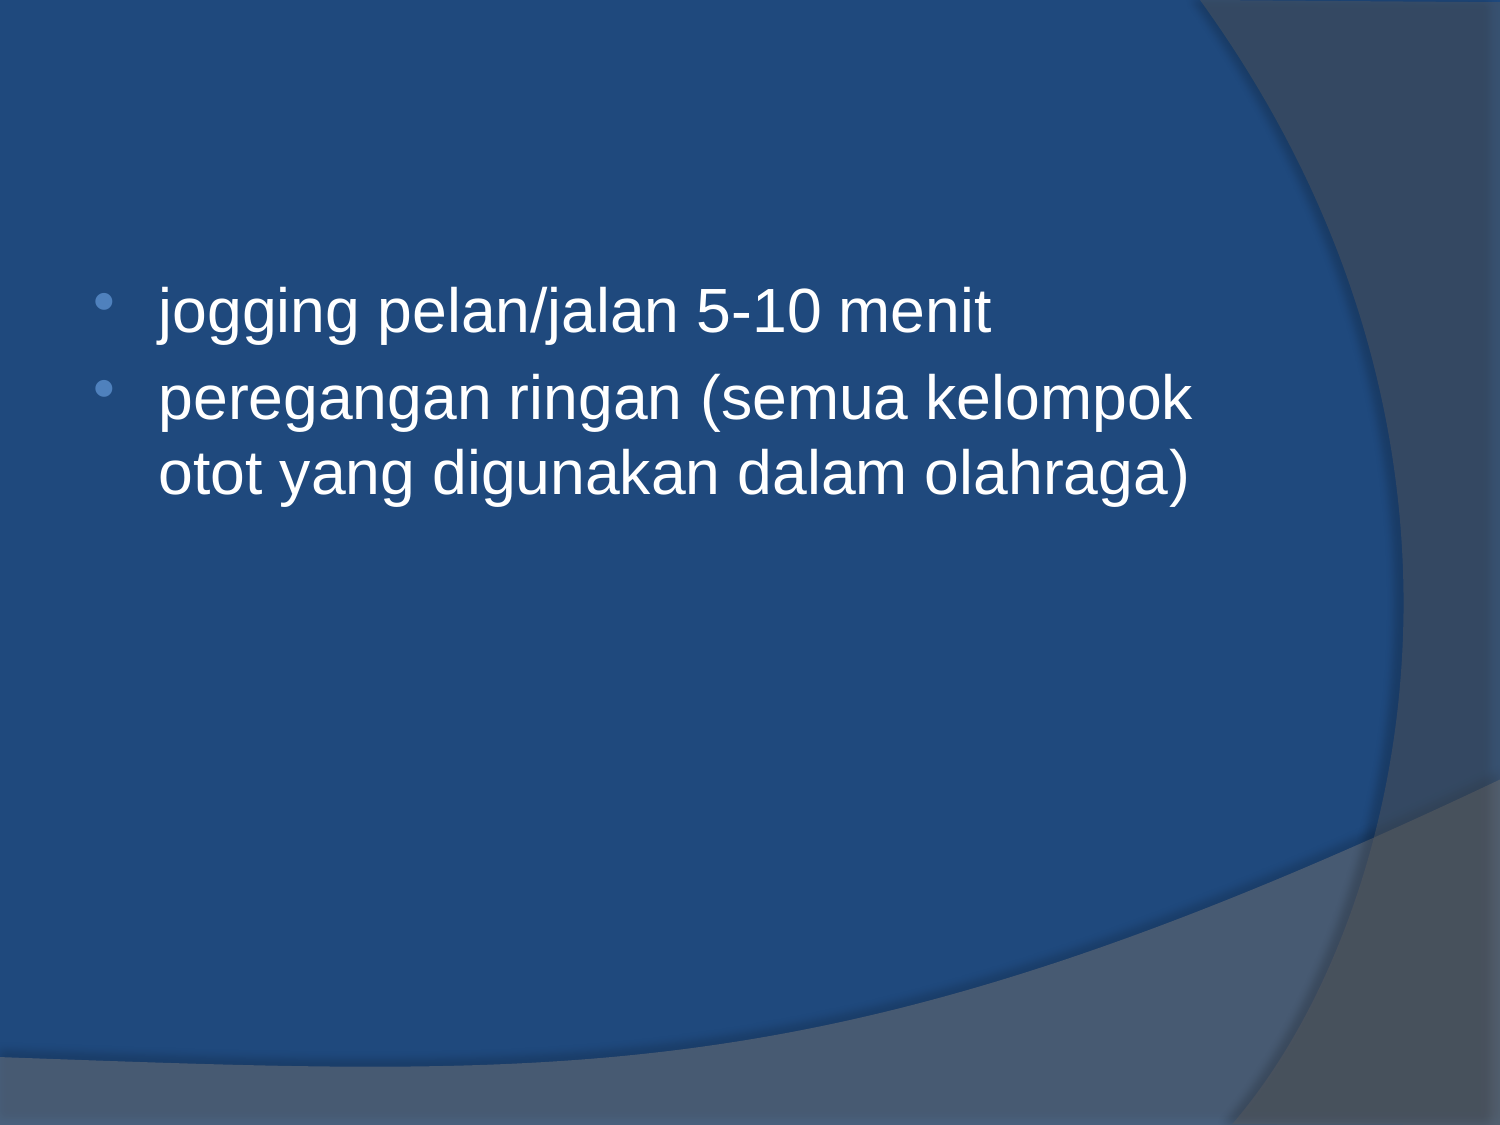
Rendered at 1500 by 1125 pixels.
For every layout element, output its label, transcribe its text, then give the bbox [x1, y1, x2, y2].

list jogging pelan/jalan 5-10 menit peregangan ringan (semua kelompok otot yang digunakan dalam olahraga) [75, 262, 1300, 1005]
